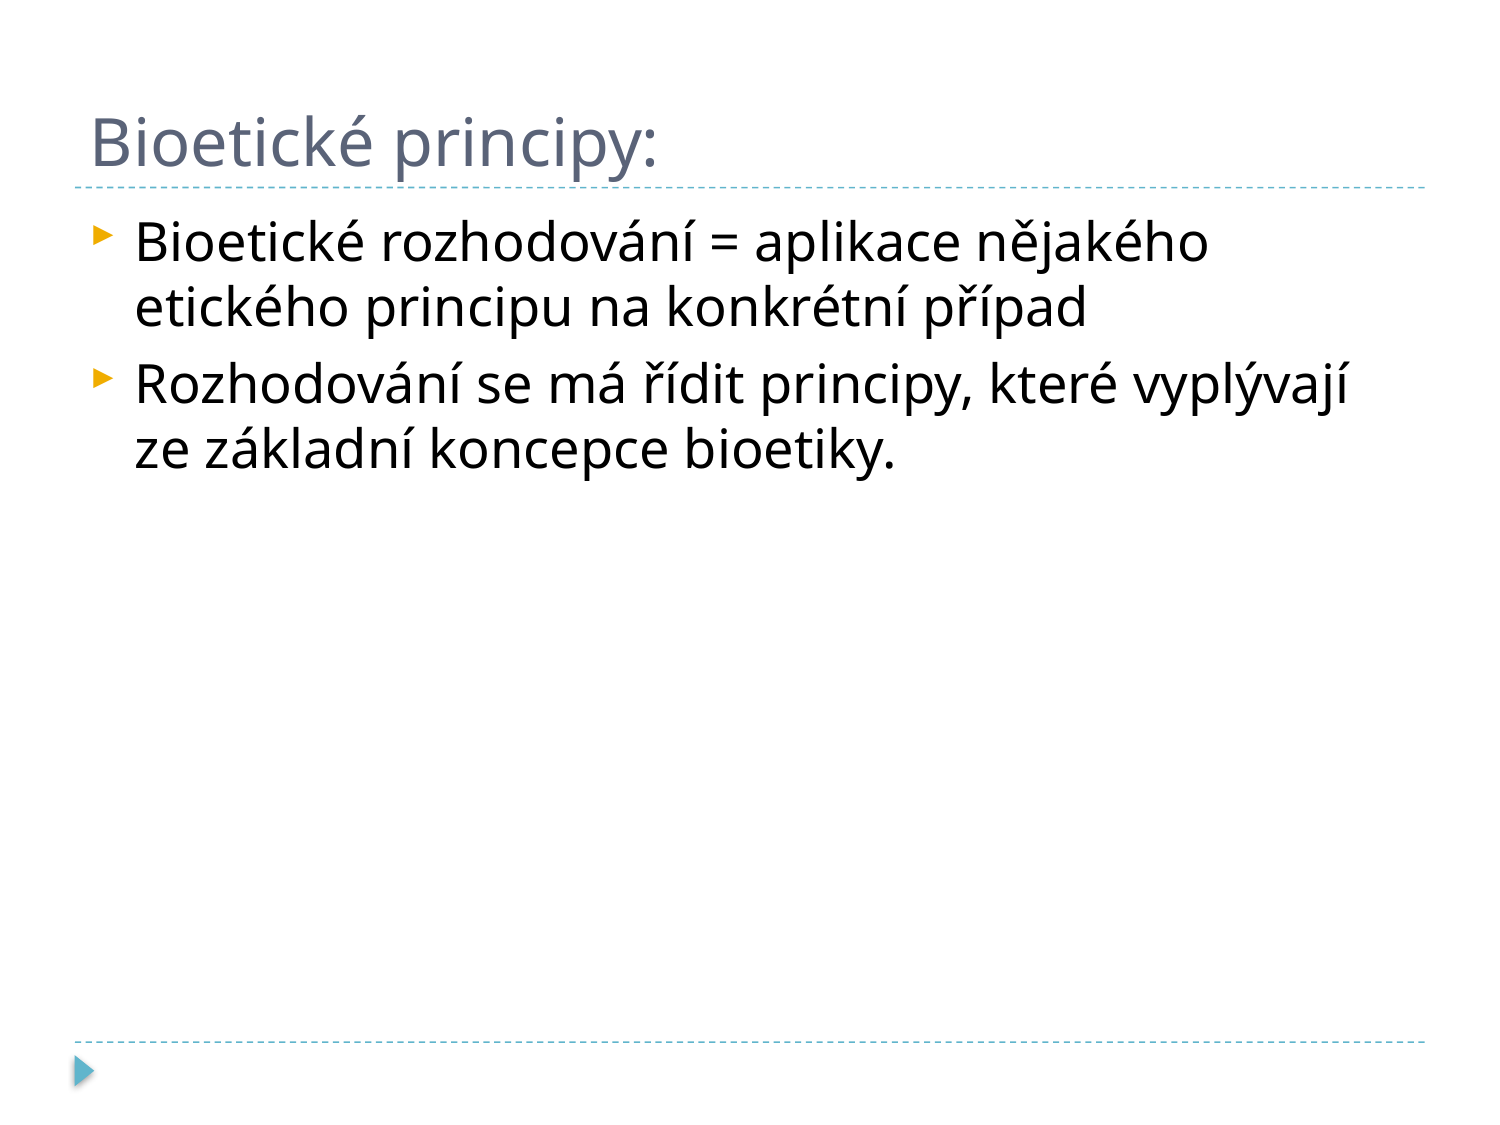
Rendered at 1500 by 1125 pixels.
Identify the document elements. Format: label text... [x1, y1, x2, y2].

list Bioetické rozhodování = aplikace nějakého etického principu na konkrétní případ Rozhodování se má řídit principy, které vyplývají ze základní koncepce bioetiky. [75, 200, 1425, 1010]
title Bioetické principy: [75, 24, 1425, 188]
